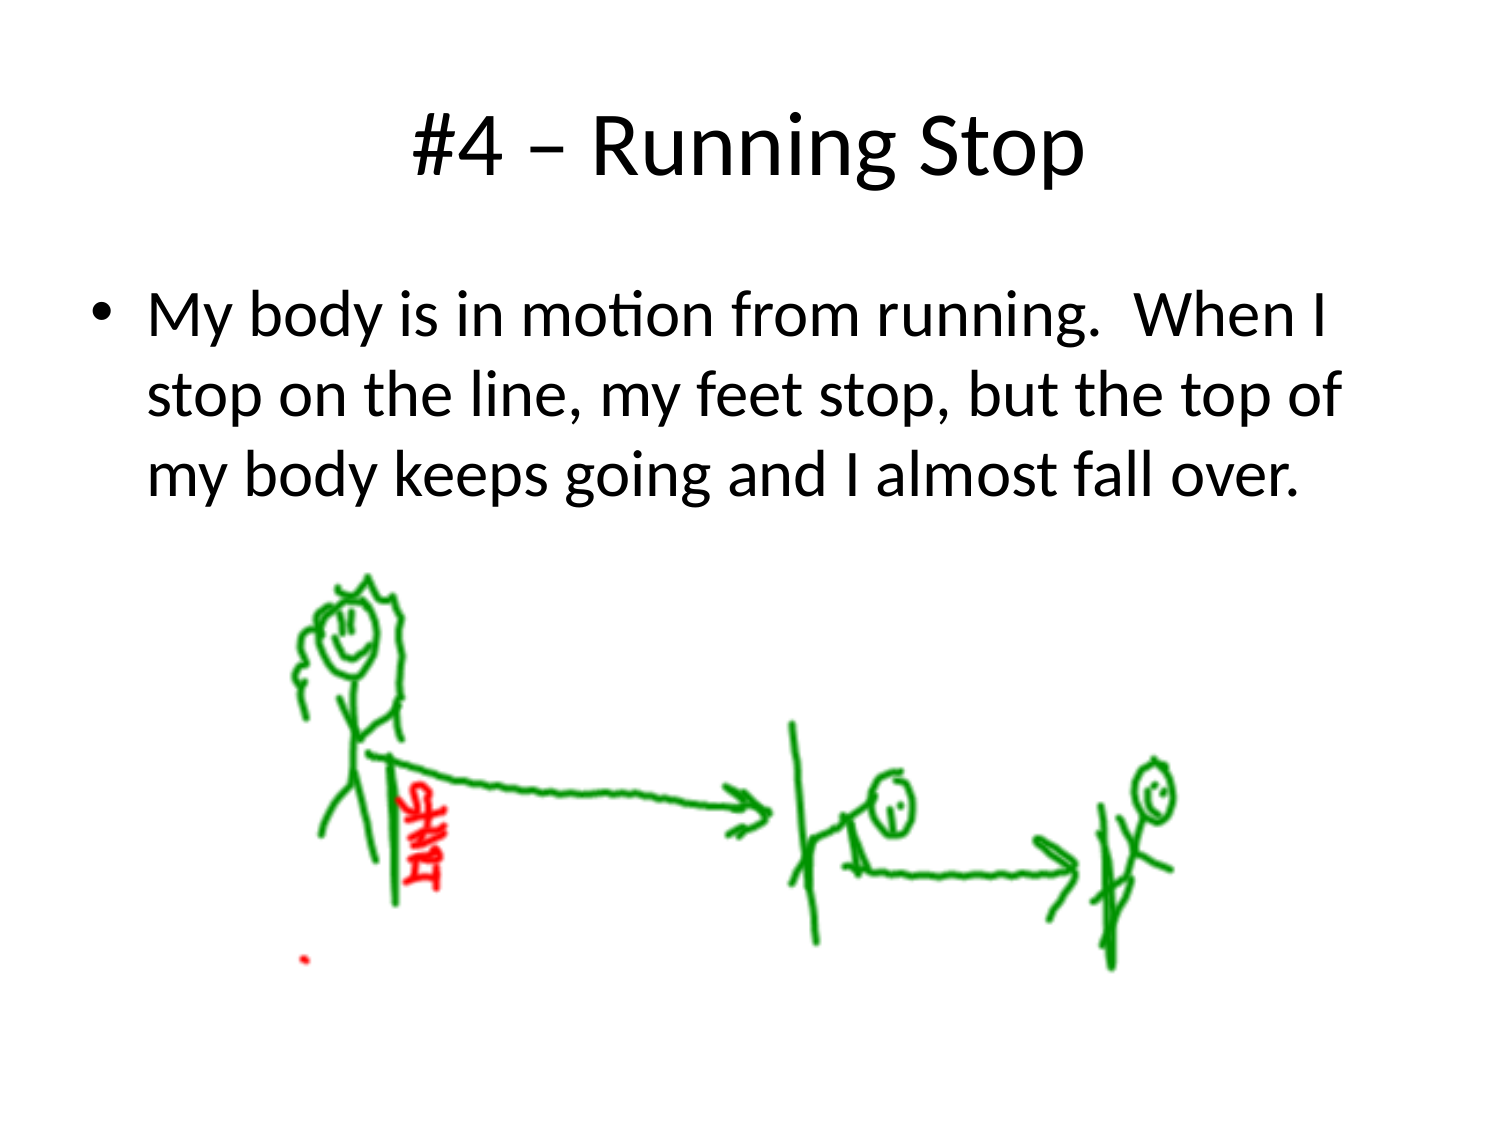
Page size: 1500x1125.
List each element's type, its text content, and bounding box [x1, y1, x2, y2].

picture [212, 549, 1270, 1043]
title #4 – Running Stop [75, 45, 1425, 233]
list My body is in motion from running. When I stop on the line, my feet stop, but the top of my body keeps going and I almost fall over. [75, 262, 1425, 1005]
